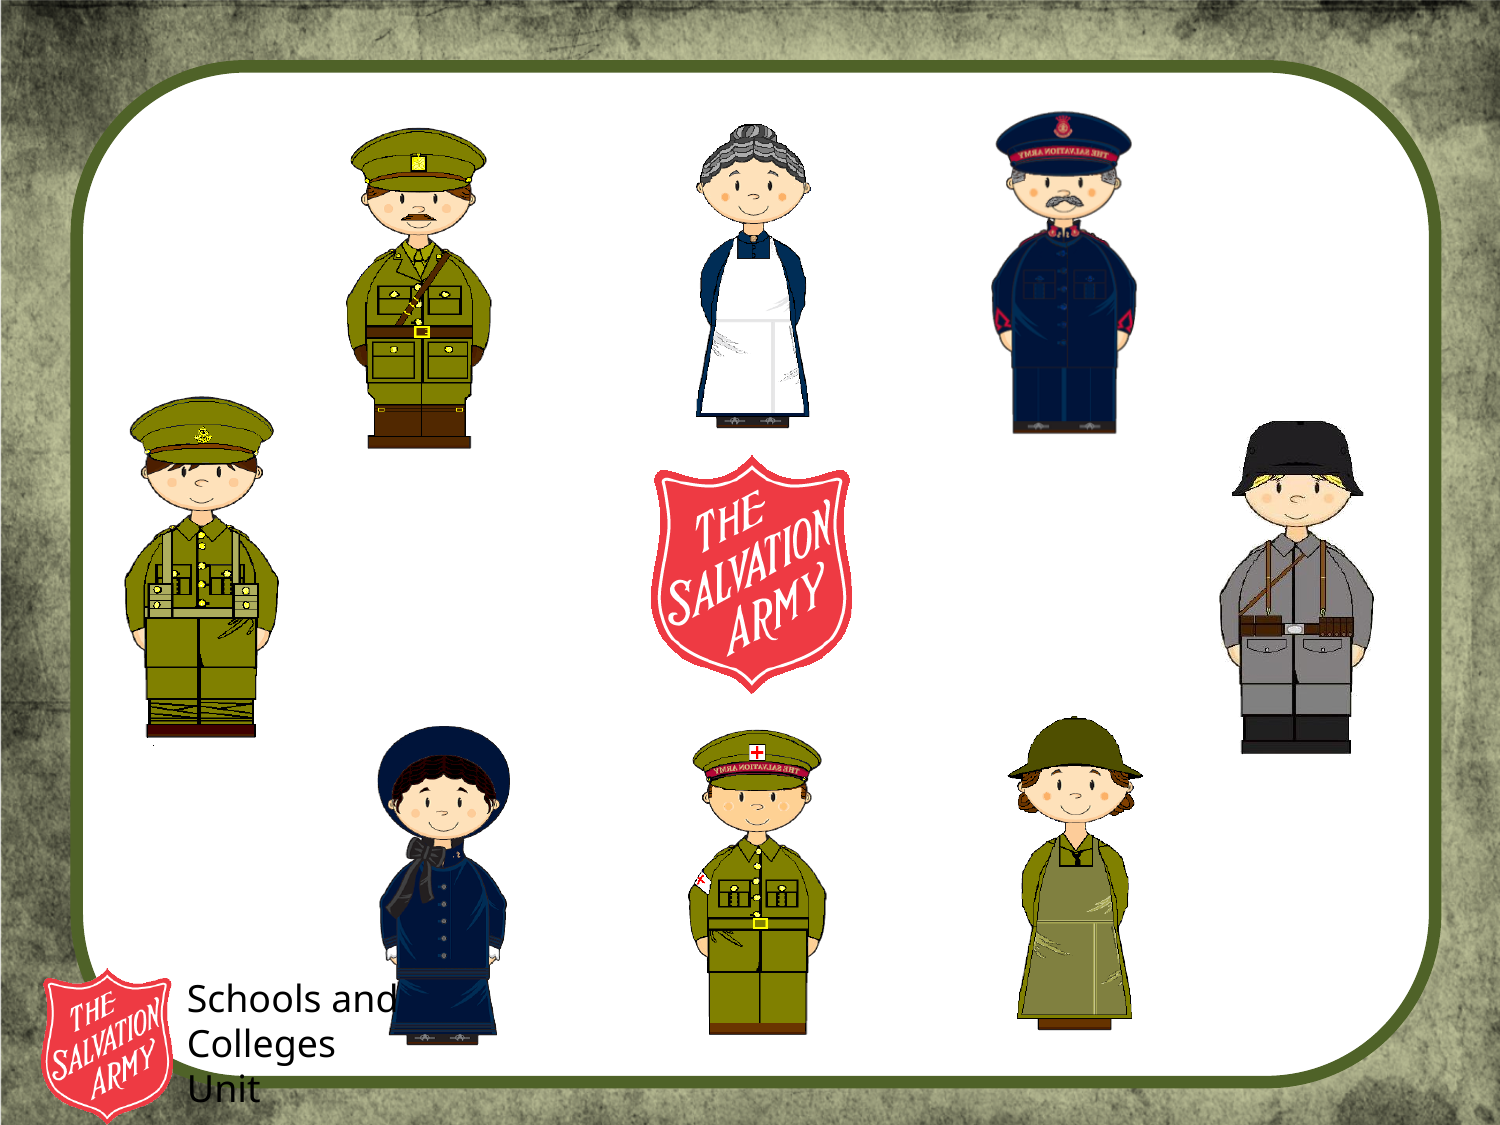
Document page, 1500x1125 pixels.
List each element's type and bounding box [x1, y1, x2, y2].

text_box [74, 83, 168, 966]
picture [41, 0, 1390, 1125]
text_box [1330, 76, 1438, 1072]
